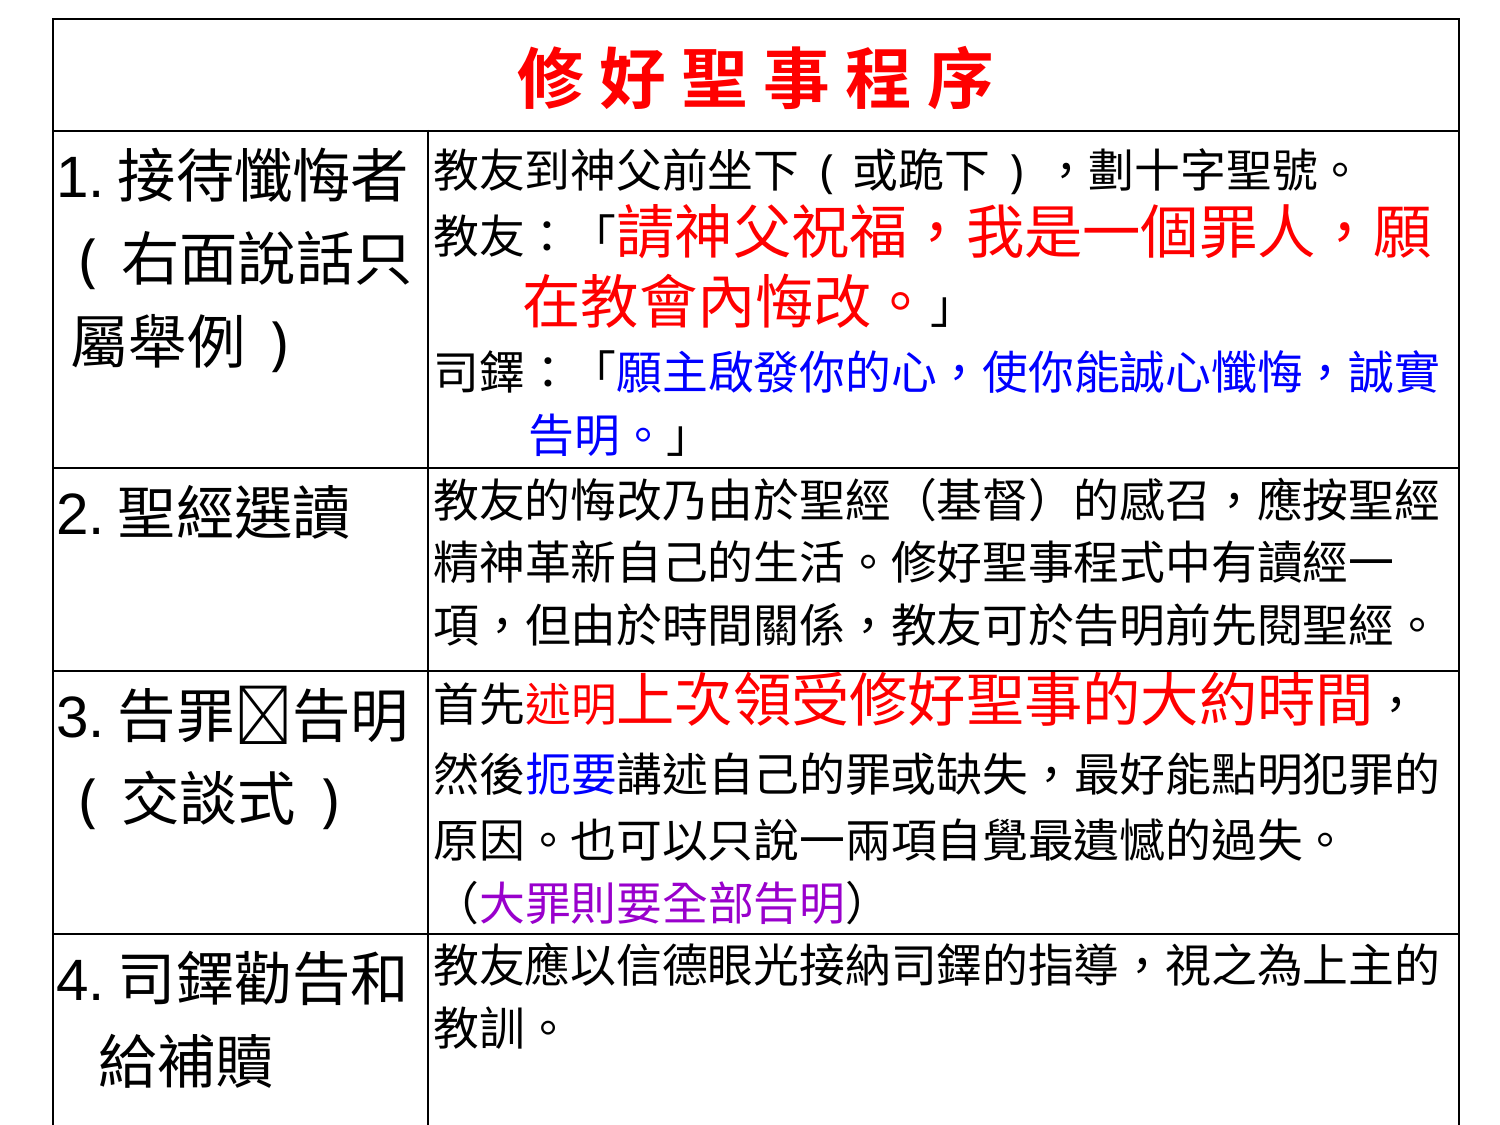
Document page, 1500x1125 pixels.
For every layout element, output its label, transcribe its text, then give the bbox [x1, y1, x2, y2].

table_cell 教友到神父前坐下(或跪下)，劃十字聖號。 教友：「請神父祝福，我是一個罪人，願 在教會內悔改。」 司鐸：「願主啟發你的心，使你能誠心懺悔，誠實 告明。」 [429, 132, 1458, 467]
table_cell 教友應以信德眼光接納司鐸的指導，視之為上主的教訓。 [429, 935, 1458, 1125]
table_cell 4.司鐸勸告和 給補贖 [54, 935, 427, 1125]
table_cell 1.接待懺悔者(右面說話只屬舉例) [54, 132, 427, 467]
table_cell 2.聖經選讀 [54, 469, 427, 670]
table_header 修 好 聖 事 程 序 [54, 20, 1458, 130]
table_cell 3.告罪告明 (交談式) [54, 672, 427, 933]
table_cell 首先述明上次領受修好聖事的大約時間，然後扼要講述自己的罪或缺失，最好能點明犯罪的原因。也可以只說一兩項自覺最遺憾的過失。 （大罪則要全部告明） [429, 672, 1458, 933]
table_cell 教友的悔改乃由於聖經（基督）的感召，應按聖經精神革新自己的生活。修好聖事程式中有讀經一項，但由於時間關係，教友可於告明前先閱聖經。 [429, 469, 1458, 670]
